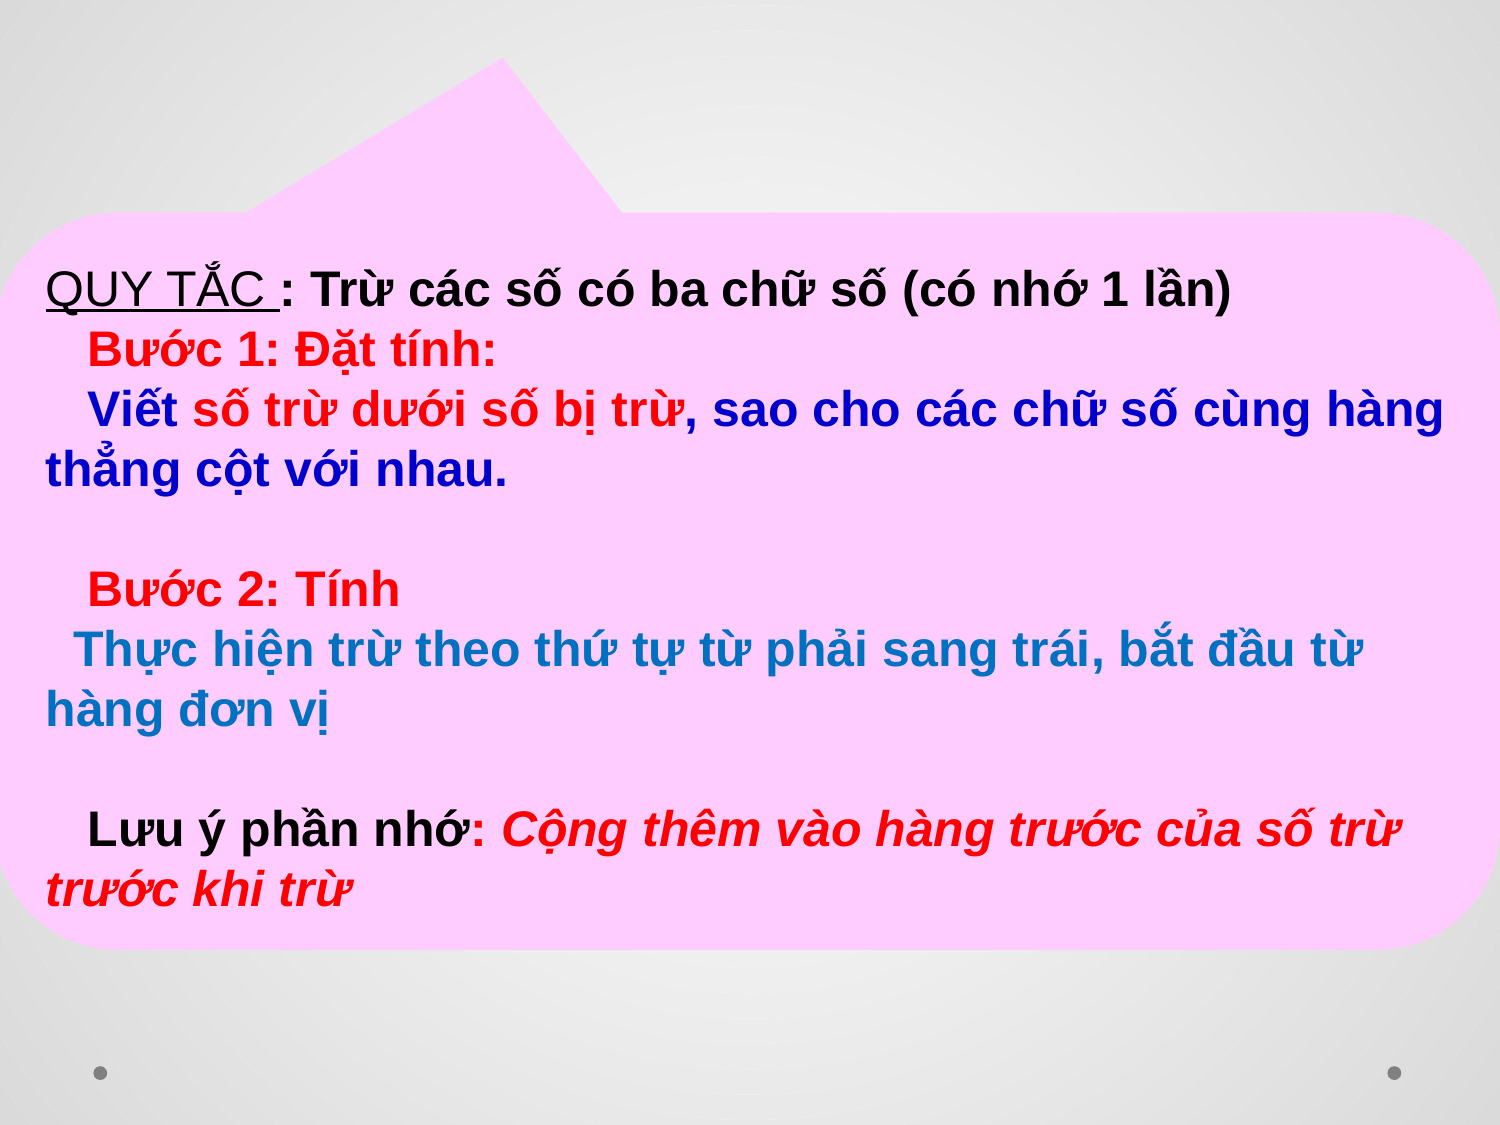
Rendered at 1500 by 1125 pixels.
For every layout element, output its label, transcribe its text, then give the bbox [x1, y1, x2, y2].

text_box QUY TẮC : Trừ các số có ba chữ số (có nhớ 1 lần) Bước 1: Đặt tính: Viết số trừ dưới số bị trừ, sao cho các chữ số cùng hàng thẳng cột với nhau. Bước 2: Tính Thực hiện trừ theo thứ tự từ phải sang trái, bắt đầu từ hàng đơn vị Lưu ý phần nhớ: Cộng thêm vào hàng trước của số trừ trước khi trừ [0, 57, 1500, 951]
